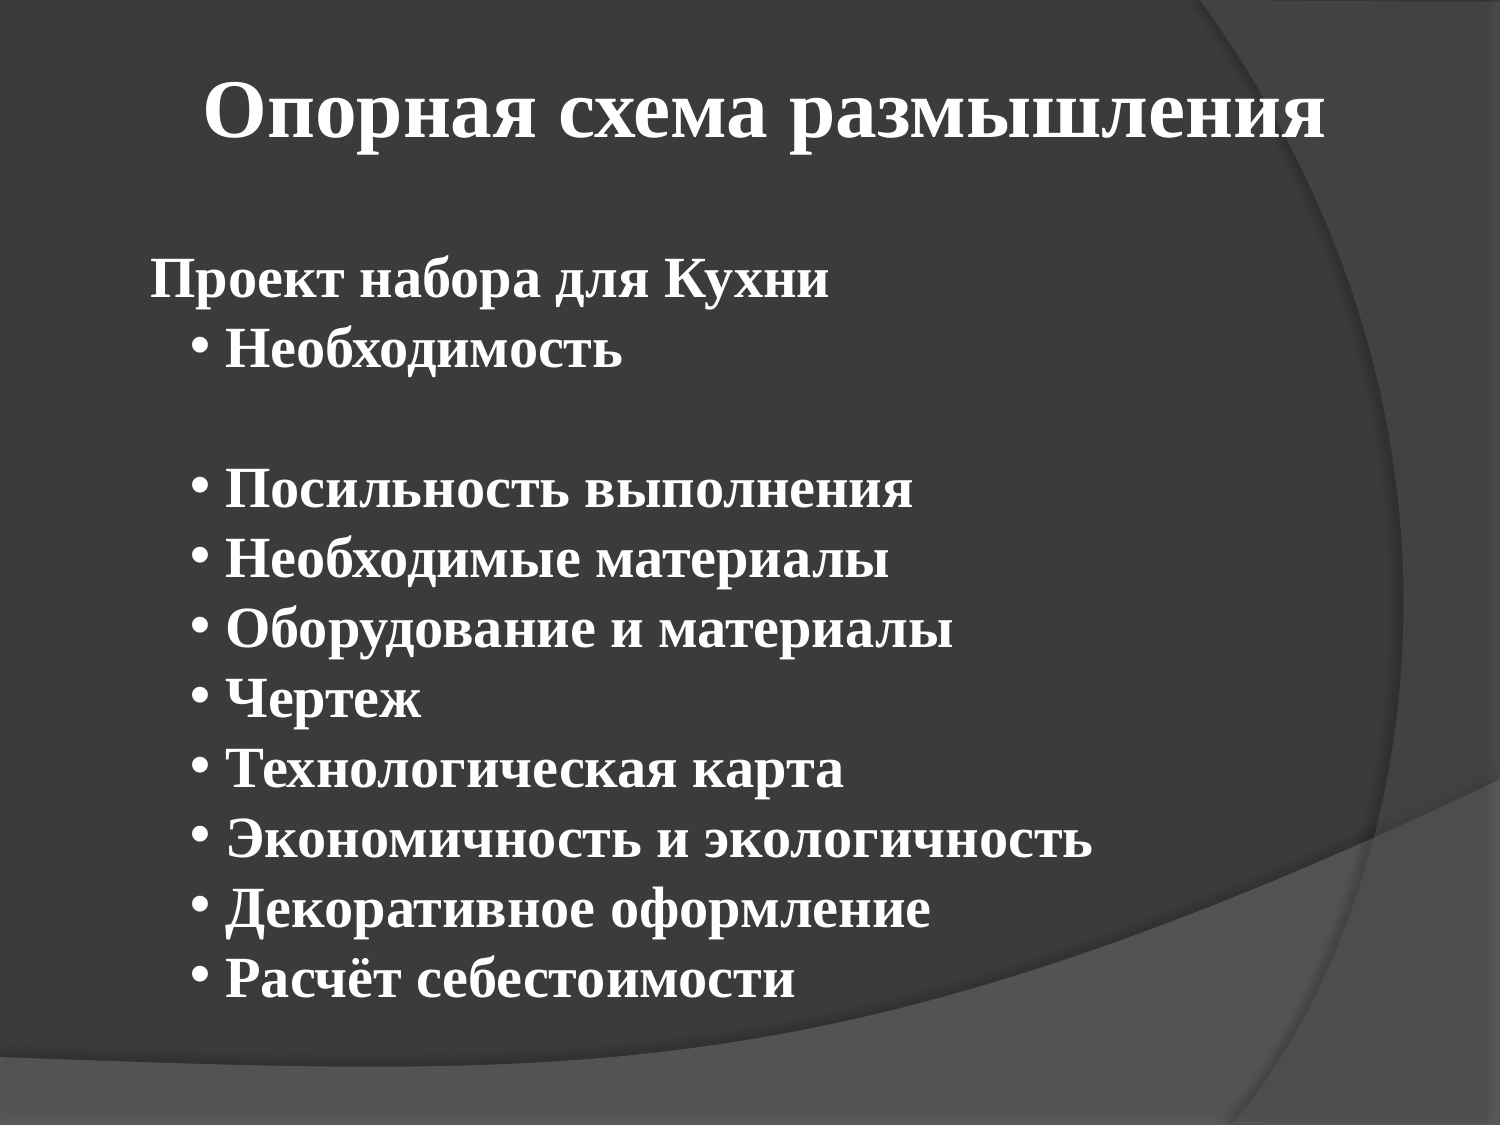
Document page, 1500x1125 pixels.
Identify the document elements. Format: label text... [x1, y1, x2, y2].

text_box Проект набора для Кухни Необходимость Посильность выполнения Необходимые материалы Оборудование и материалы Чертеж Технологическая карта Экономичность и экологичность Декоративное оформление Расчёт себестоимости [135, 231, 1199, 1017]
text_box Опорная схема размышления [0, 46, 1500, 162]
